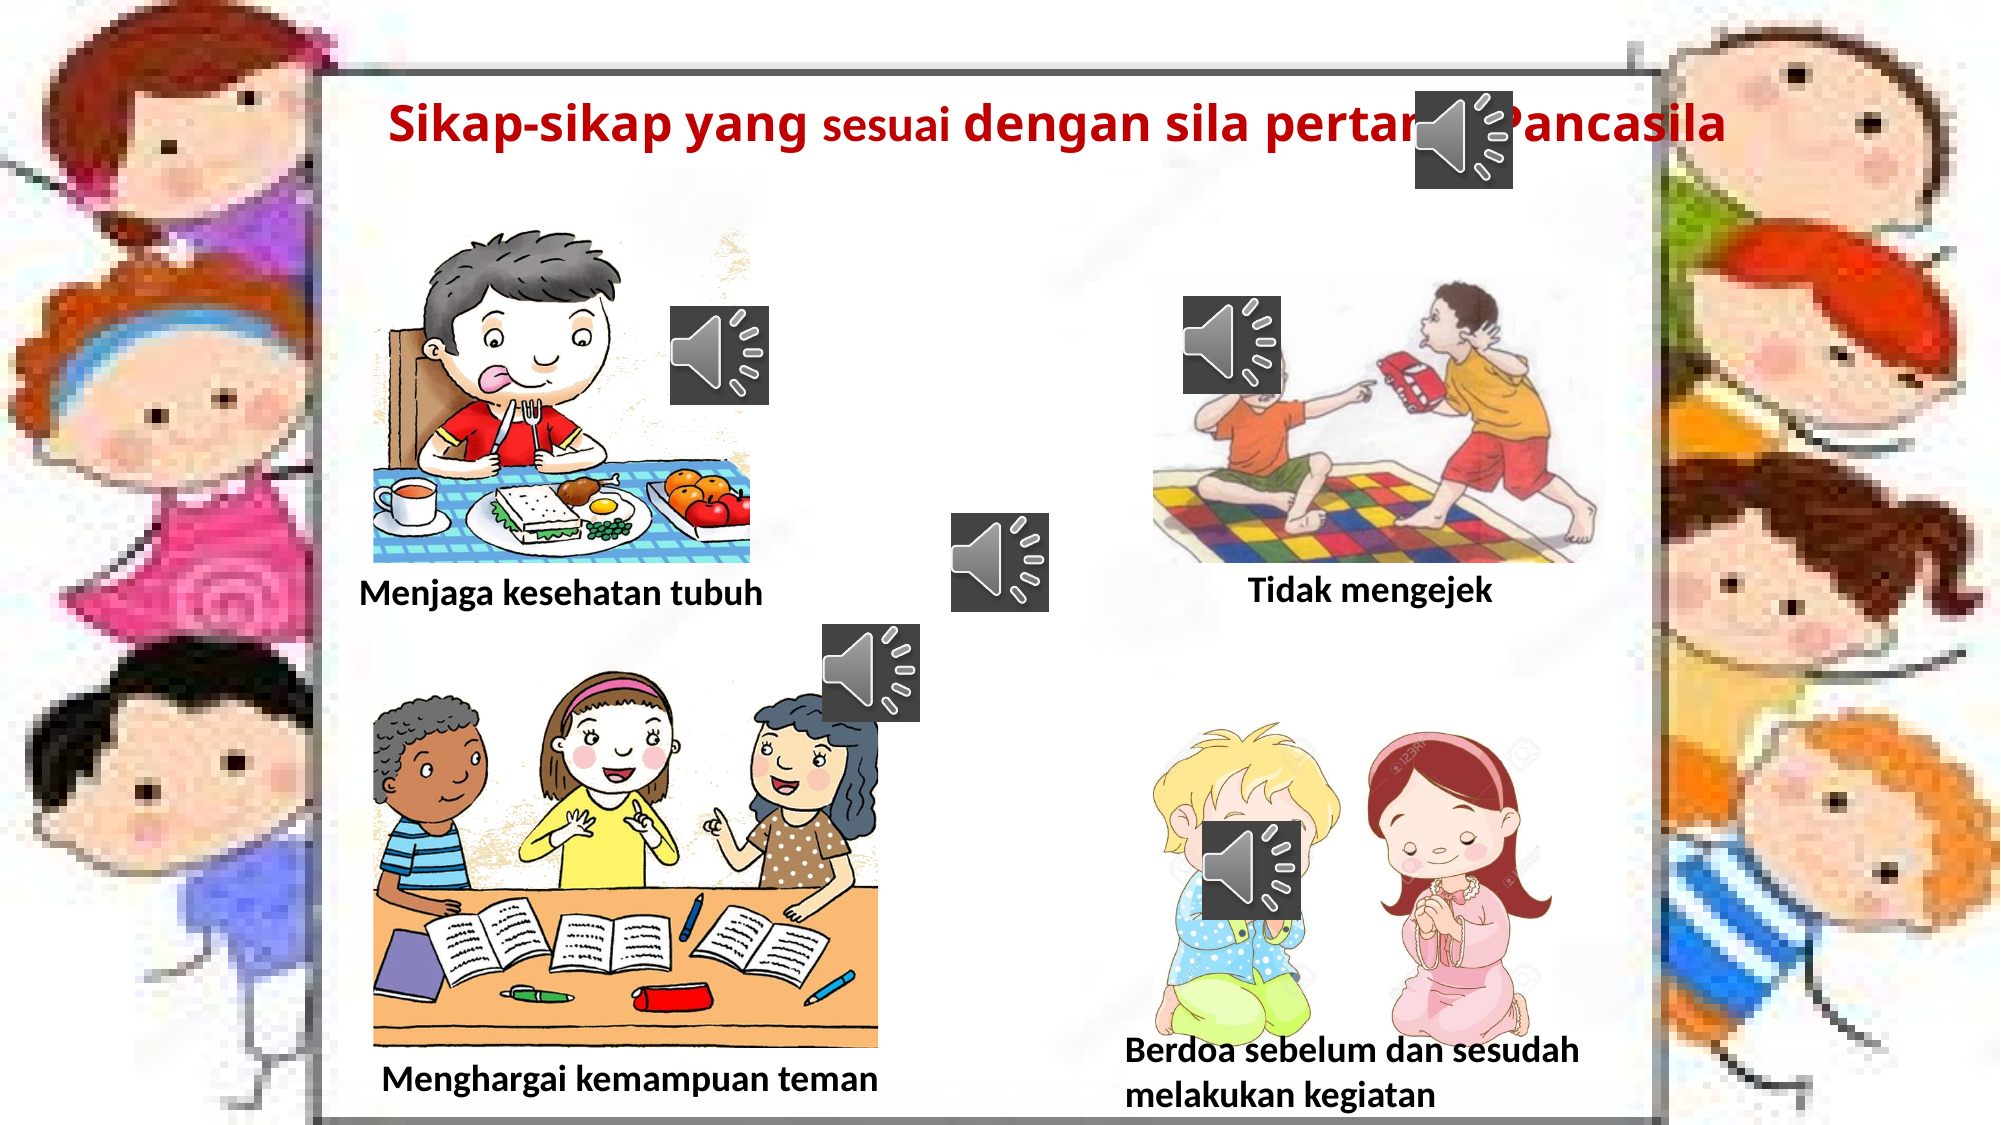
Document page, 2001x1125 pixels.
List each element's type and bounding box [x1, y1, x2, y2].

text_box [1110, 722, 1648, 1124]
text_box [1153, 277, 1605, 619]
text_box [364, 668, 897, 1108]
picture [0, 0, 2000, 1125]
text_box [342, 227, 790, 621]
